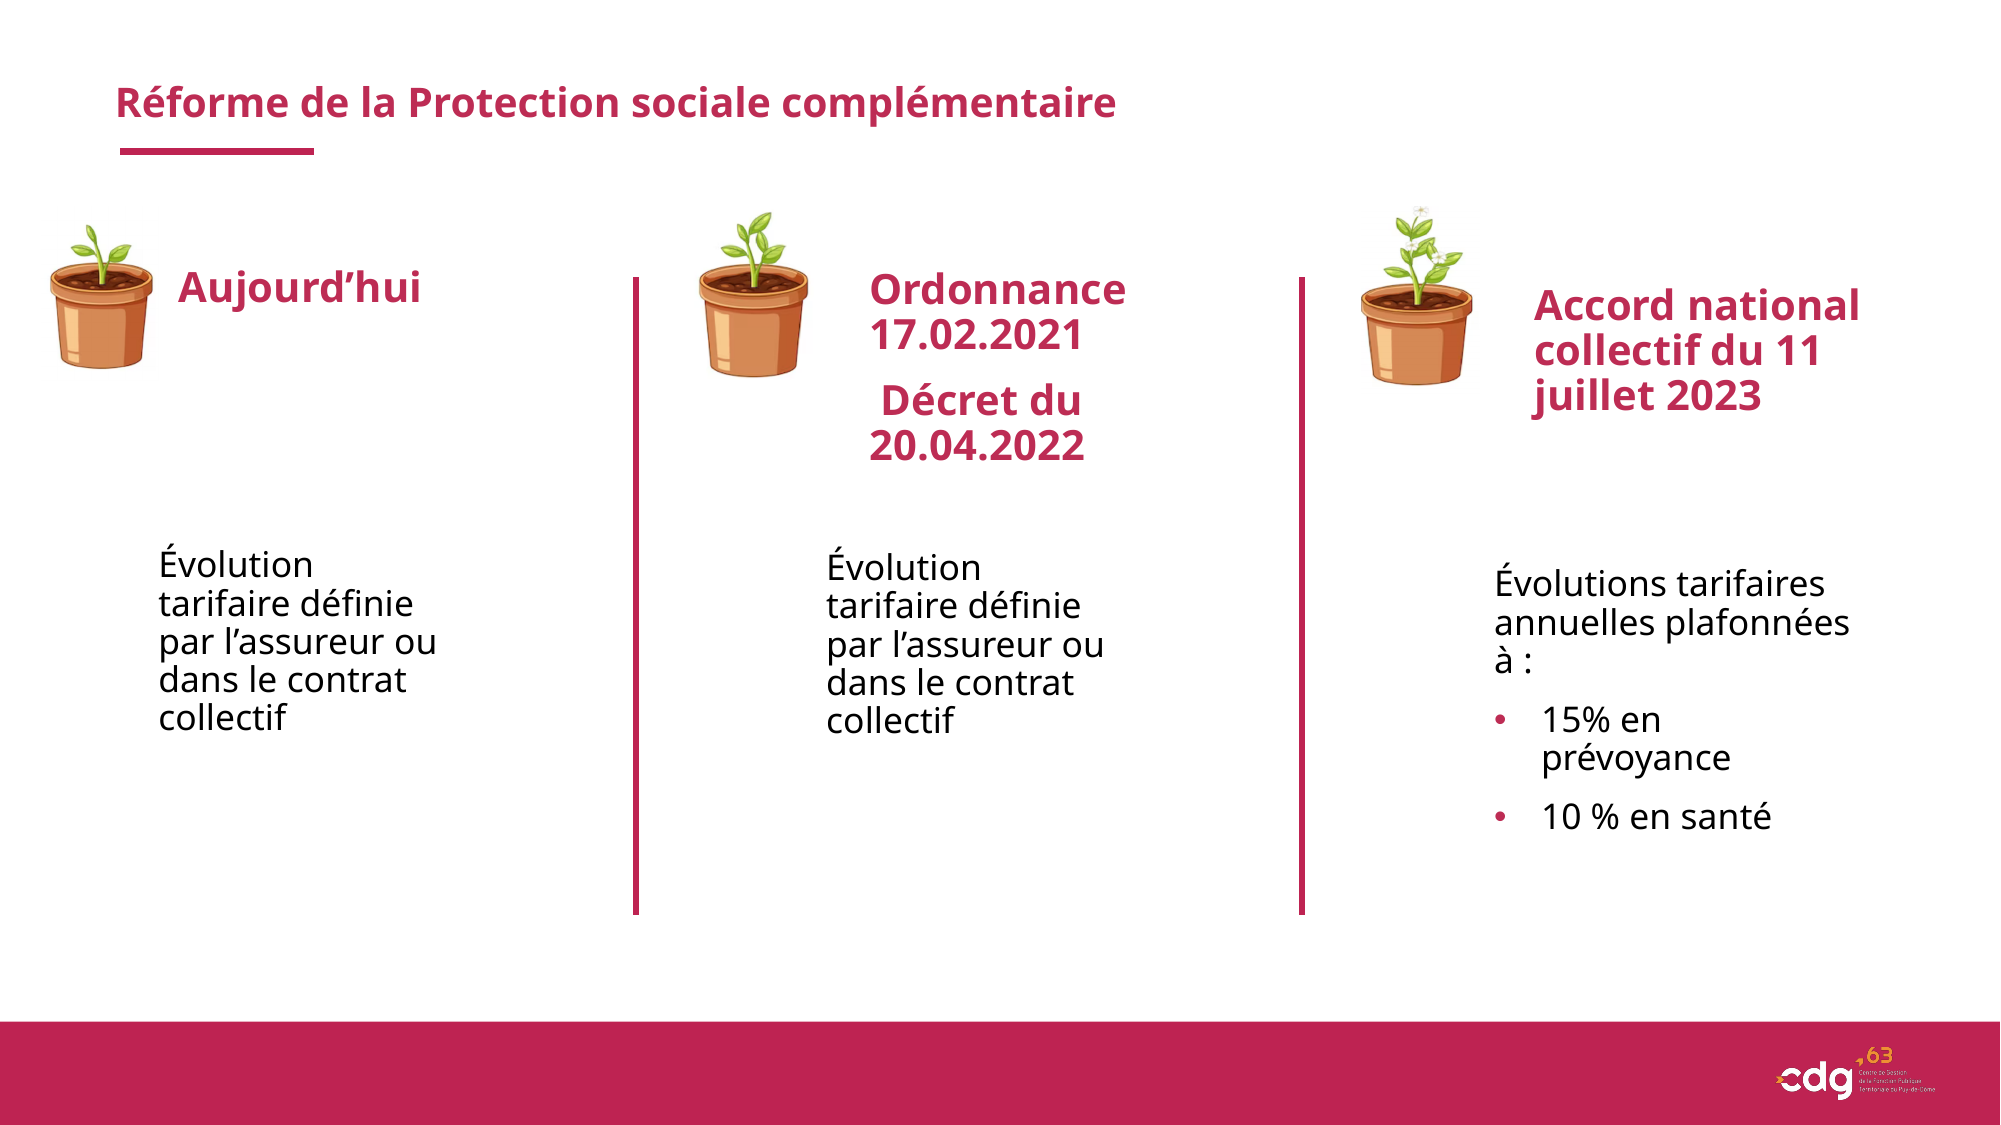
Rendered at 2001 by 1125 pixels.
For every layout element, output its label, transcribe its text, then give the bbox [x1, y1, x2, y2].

list Ordonnance 17.02.2021 Décret du 20.04.2022 [854, 260, 1236, 381]
list Évolutions tarifaires annuelles plafonnées à : 15% en prévoyance 10 % en santé [1479, 558, 1877, 783]
list Aujourd’hui [159, 258, 459, 329]
picture [41, 206, 159, 381]
list Évolution tarifaire définie par l’assureur ou dans le contrat collectif [811, 542, 1127, 706]
list Évolution tarifaire définie par l’assureur ou dans le contrat collectif [143, 539, 459, 702]
list Réforme de la Protection sociale complémentaire [99, 75, 1175, 154]
picture [1775, 1047, 1935, 1100]
picture [1361, 206, 1480, 394]
picture [684, 193, 814, 381]
list Accord national collectif du 11 juillet 2023 [1519, 277, 1936, 392]
